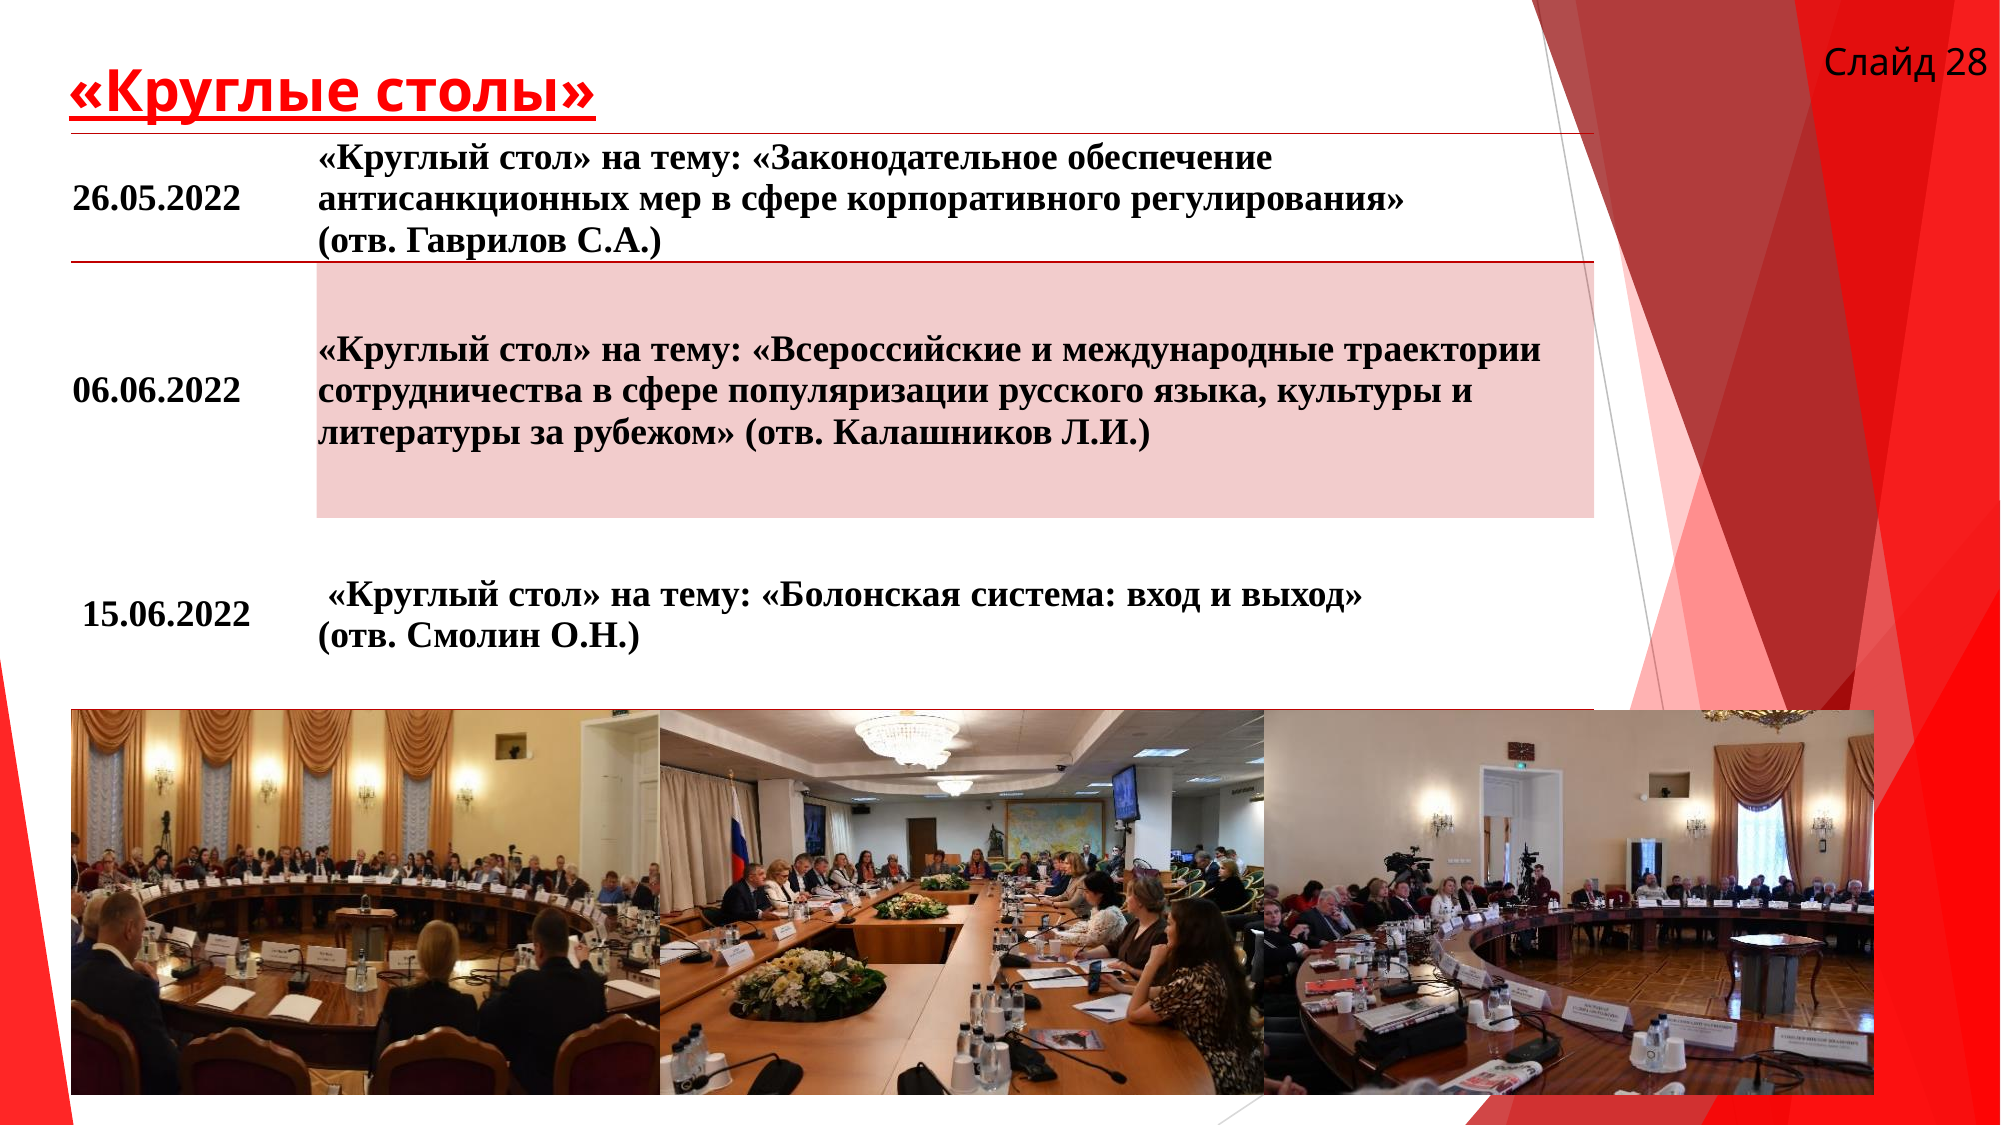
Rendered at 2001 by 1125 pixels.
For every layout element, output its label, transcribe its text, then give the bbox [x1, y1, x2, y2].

table_cell 06.06.2022 [71, 263, 317, 518]
picture [71, 710, 1874, 1095]
text_box Слайд 28 [1808, 30, 2000, 90]
table_header 26.05.2022 [71, 134, 317, 261]
table_cell «Круглый стол» на тему: «Всероссийские и международные траектории сотрудничества в сфере популяризации русского языка, культуры и литературы за рубежом» (отв. Калашников Л.И.) [317, 263, 1594, 518]
table_cell 15.06.2022 [71, 518, 317, 709]
table_header «Круглый стол» на тему: «Законодательное обеспечение антисанкционных мер в сфере корпоративного регулирования» (отв. Гаврилов С.А.) [317, 134, 1594, 261]
table_cell «Круглый стол» на тему: «Болонская система: вход и выход» (отв. Смолин О.Н.) [317, 518, 1594, 709]
title «Круглые столы» [53, 45, 1832, 317]
